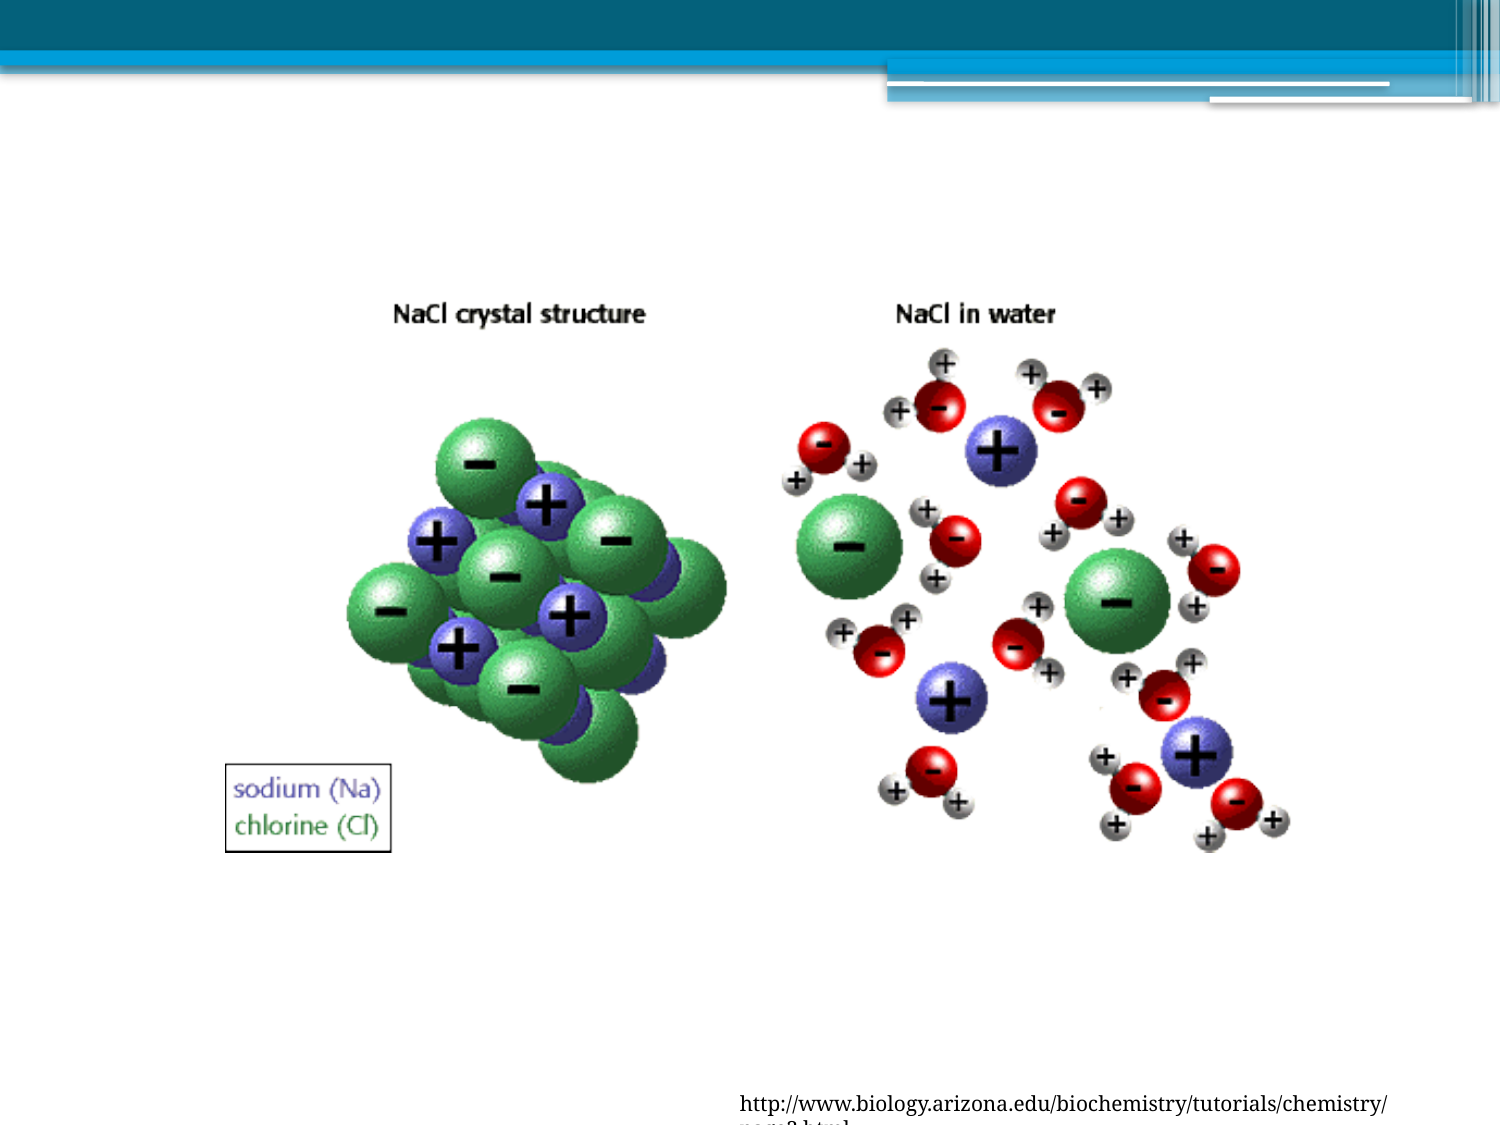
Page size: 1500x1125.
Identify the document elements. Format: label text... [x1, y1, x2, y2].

picture [224, 287, 1313, 854]
text_box http://www.biology.arizona.edu/biochemistry/tutorials/chemistry/page3.html [725, 1083, 1500, 1125]
